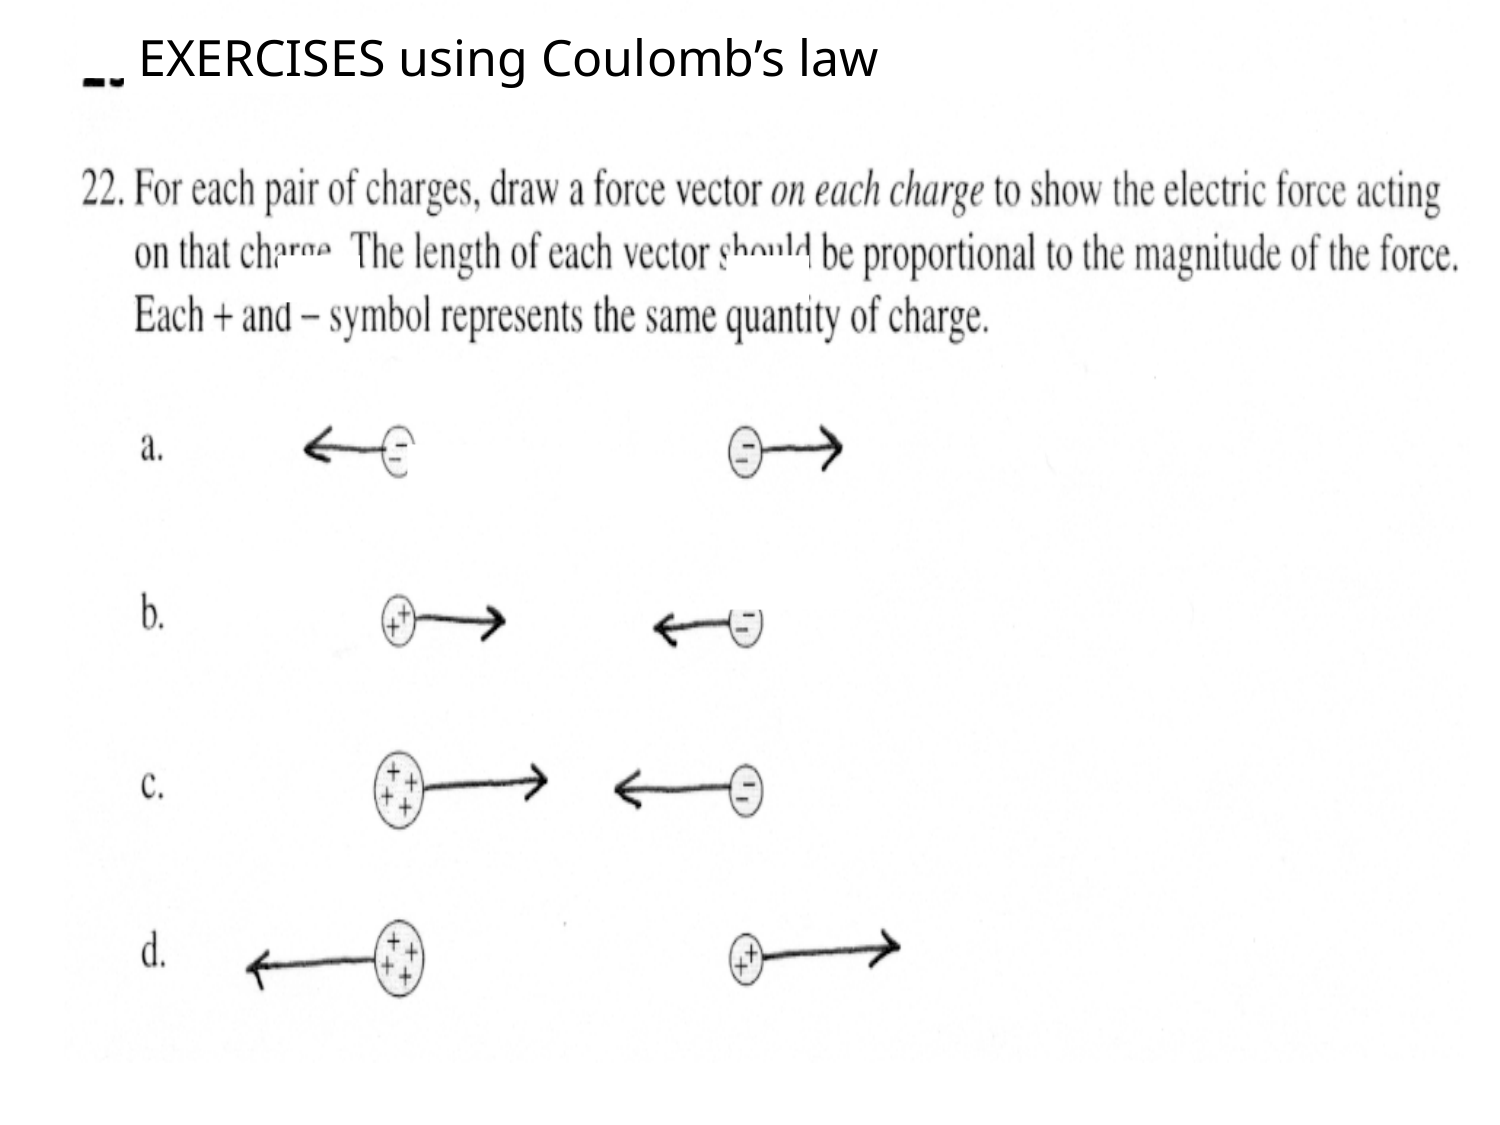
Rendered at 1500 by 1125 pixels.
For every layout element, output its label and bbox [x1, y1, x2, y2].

text_box [229, 255, 857, 611]
picture [64, 0, 1471, 1064]
